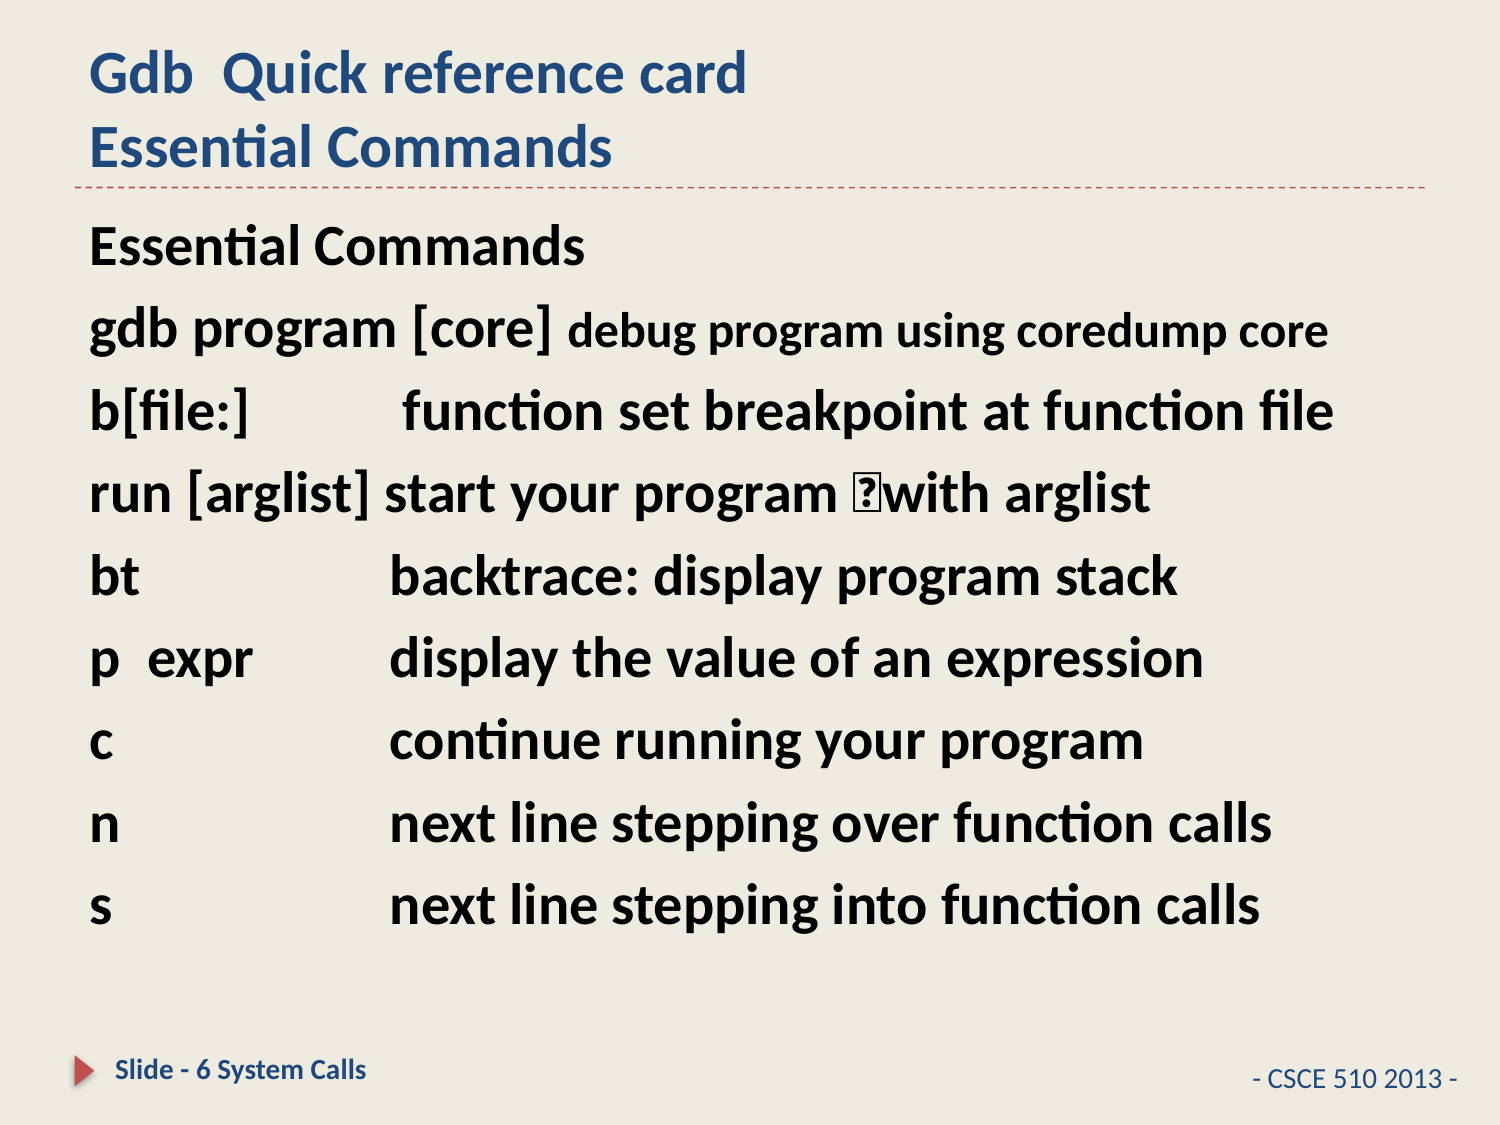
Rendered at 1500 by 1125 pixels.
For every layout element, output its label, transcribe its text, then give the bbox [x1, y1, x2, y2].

slide_number - CSCE 510 2013 - [1237, 1052, 1488, 1113]
title Gdb Quick reference card Essential Commands [75, 24, 1425, 188]
slide_number Slide - 6 System Calls [100, 1042, 426, 1103]
list Essential Commands gdb program [core] debug program using coredump core b[file:] function set breakpoint at function file run [arglist] start your program 􀀀with arglist bt backtrace: display program stack p expr display the value of an expression c continue running your program n next line stepping over function calls s next line stepping into function calls [75, 200, 1488, 1010]
